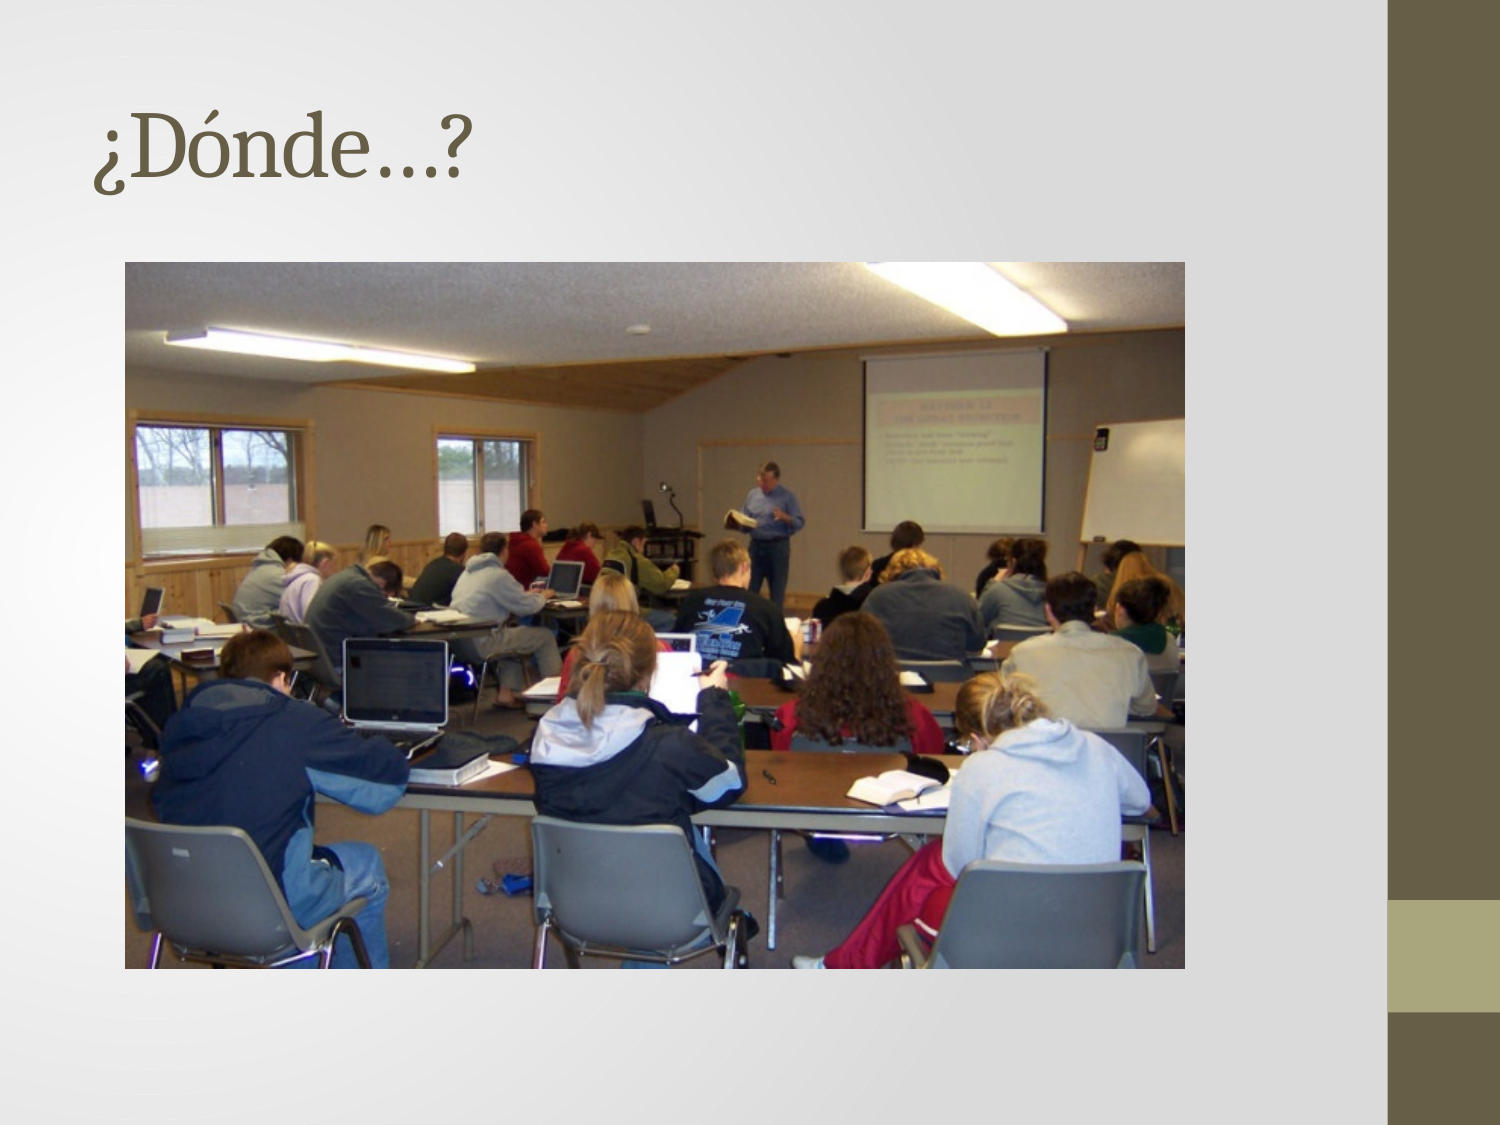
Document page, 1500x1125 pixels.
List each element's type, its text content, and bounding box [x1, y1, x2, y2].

title ¿Dónde…? [75, 45, 1325, 233]
picture [124, 261, 1185, 970]
